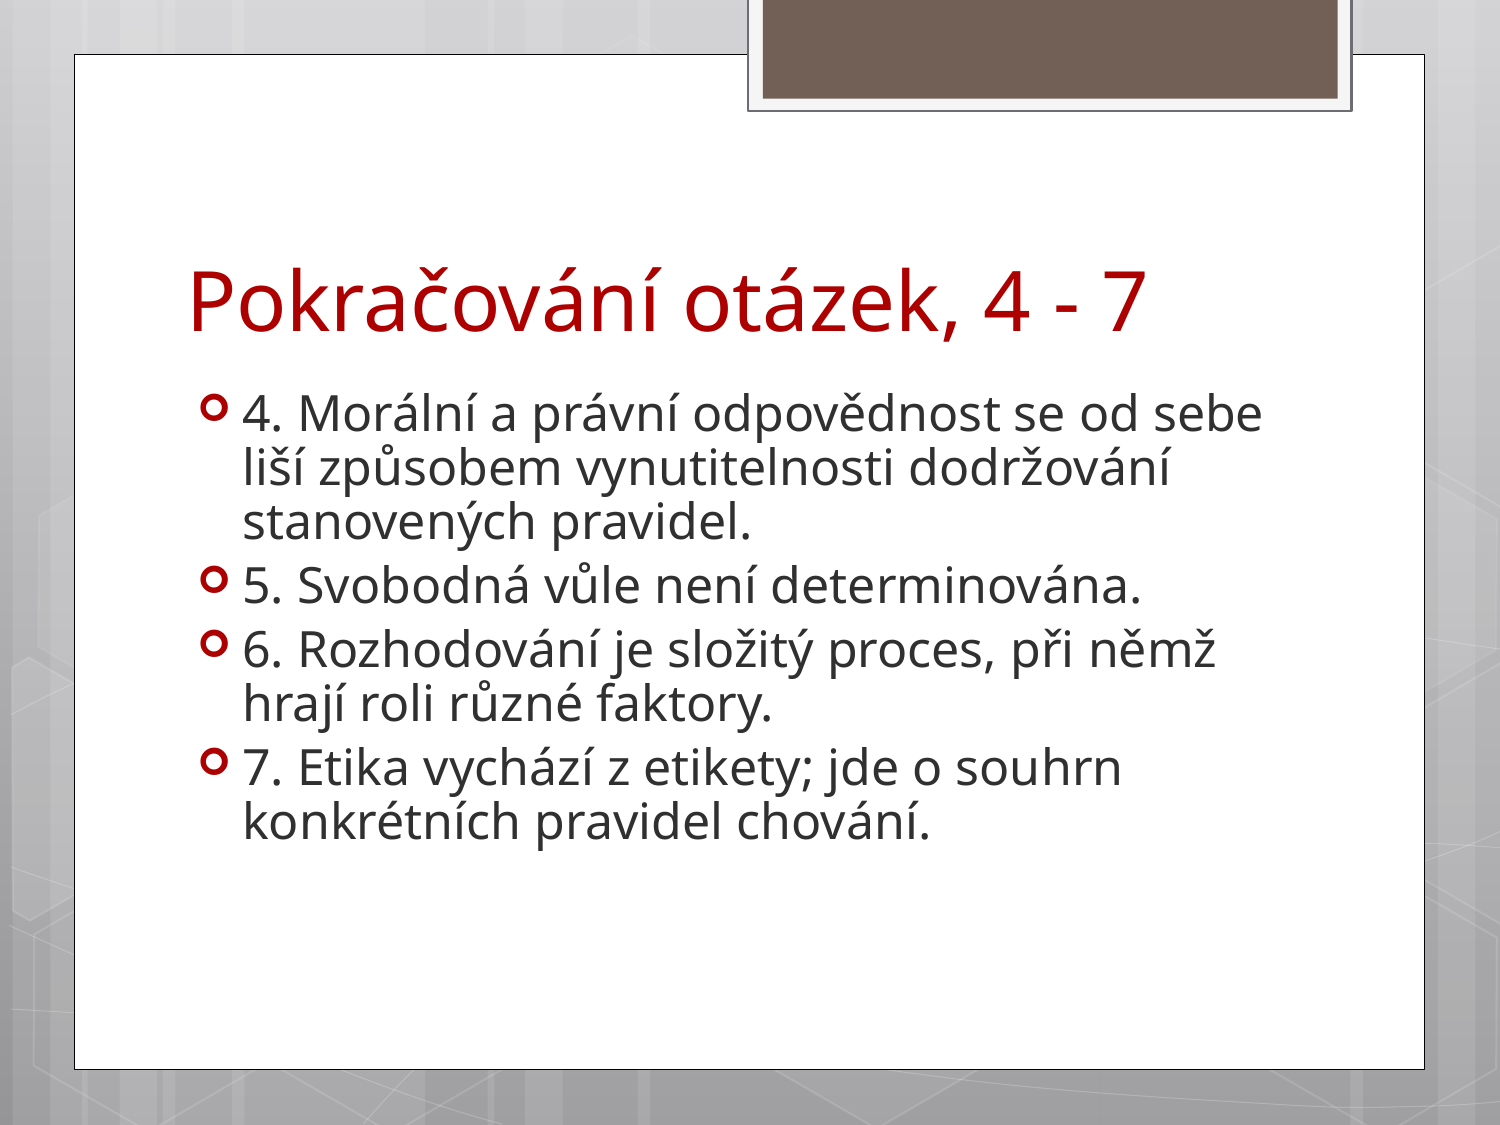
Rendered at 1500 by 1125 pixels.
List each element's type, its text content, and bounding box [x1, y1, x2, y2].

title Pokračování otázek, 4 - 7 [171, 168, 1324, 356]
list 4. Morální a právní odpovědnost se od sebe liší způsobem vynutitelnosti dodržování stanovených pravidel. 5. Svobodná vůle není determinována. 6. Rozhodování je složitý proces, při němž hrají roli různé faktory. 7. Etika vychází z etikety; jde o souhrn konkrétních pravidel chování. [171, 381, 1283, 957]
